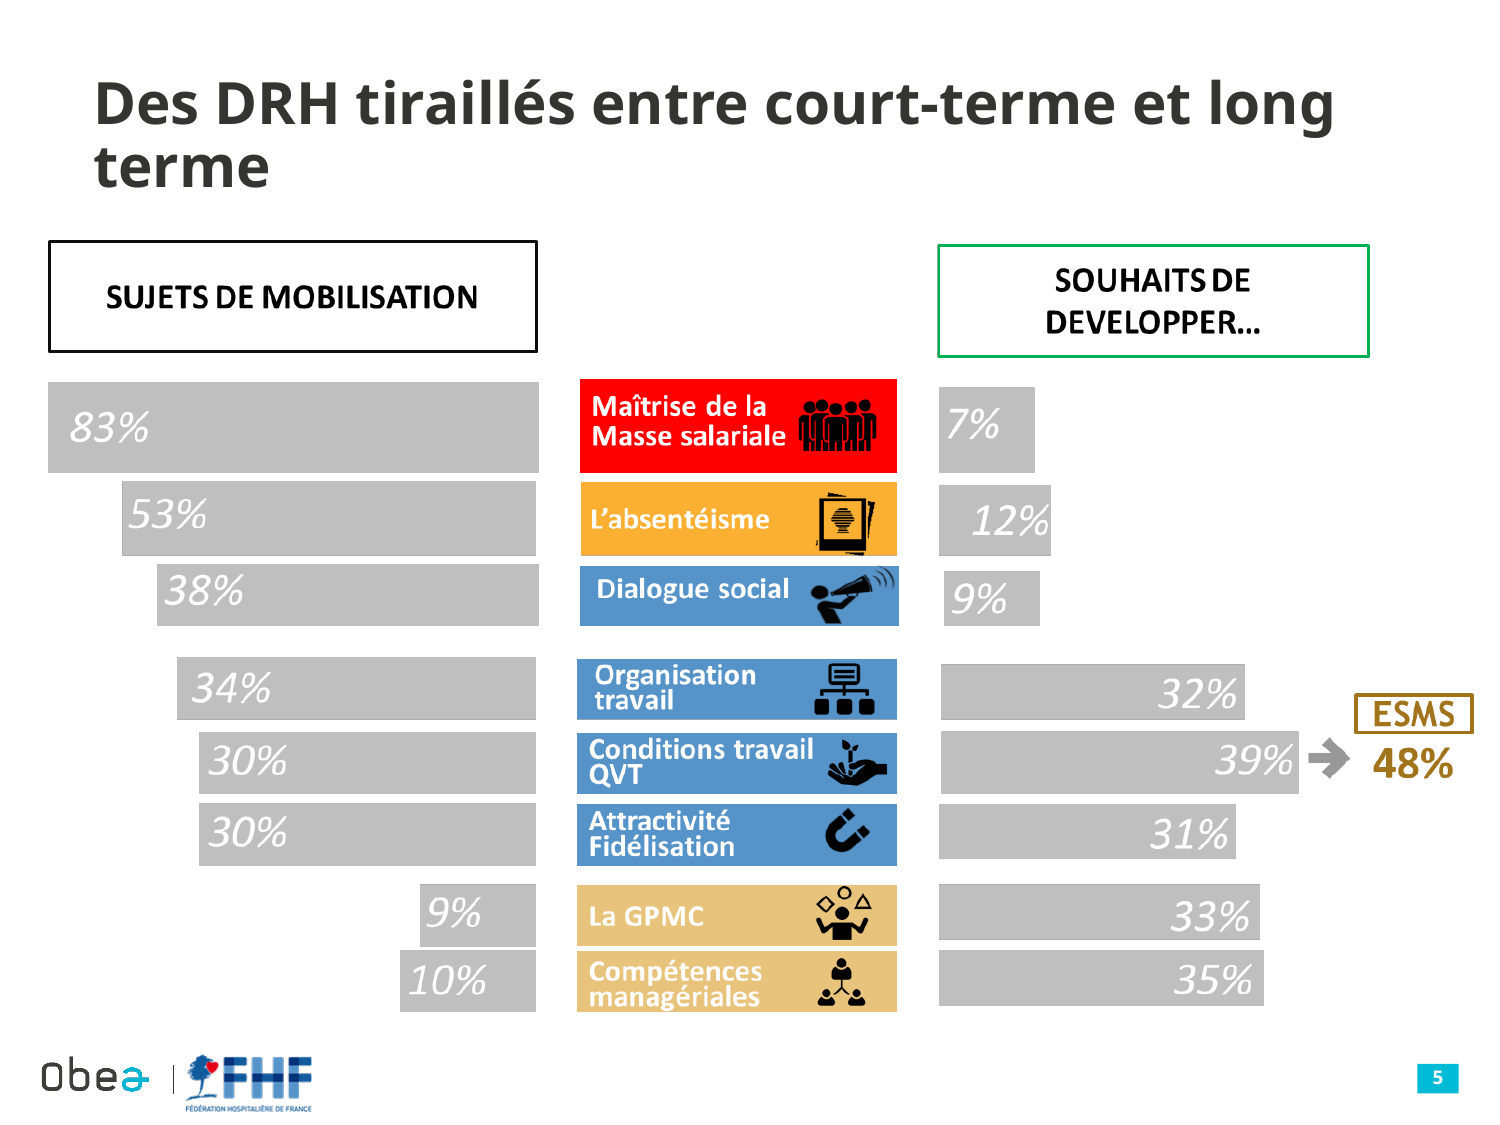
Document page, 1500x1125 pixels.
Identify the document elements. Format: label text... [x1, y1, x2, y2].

title Des DRH tiraillés entre court-terme et long terme [87, 66, 1464, 209]
picture [35, 1054, 154, 1095]
picture [186, 1054, 312, 1112]
picture [41, 240, 1481, 1035]
